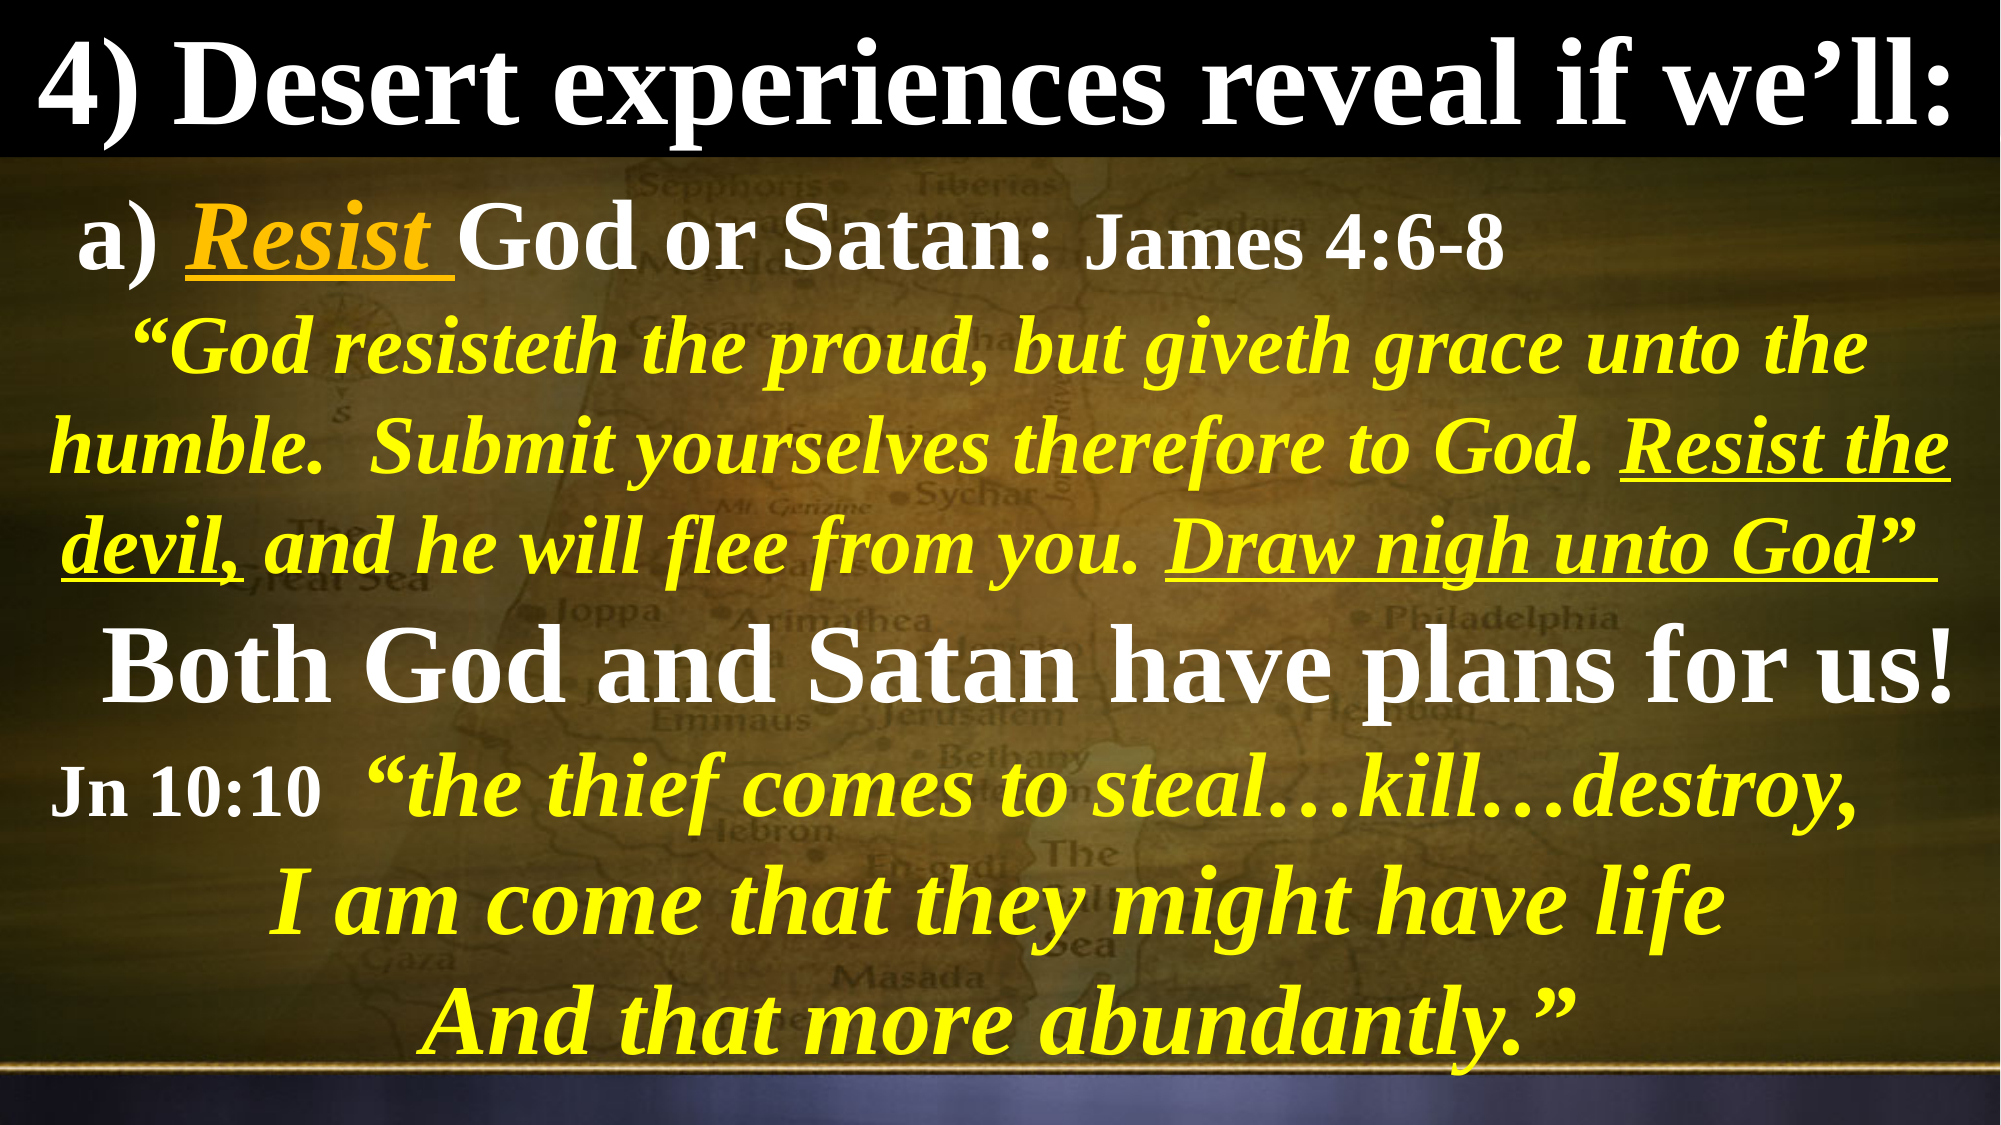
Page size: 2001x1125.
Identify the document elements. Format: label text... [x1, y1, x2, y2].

text_box a) Resist God or Satan: James 4:6-8 “God resisteth the proud, but giveth grace unto the humble. Submit yourselves therefore to God. Resist the devil, and he will flee from you. Draw nigh unto God” Both God and Satan have plans for us! Jn 10:10 “the thief comes to steal…kill…destroy, I am come that they might have life And that more abundantly.” [12, 162, 1988, 1125]
picture [0, 0, 2001, 1125]
text_box 4) Desert experiences reveal if we’ll: [0, 0, 2000, 158]
